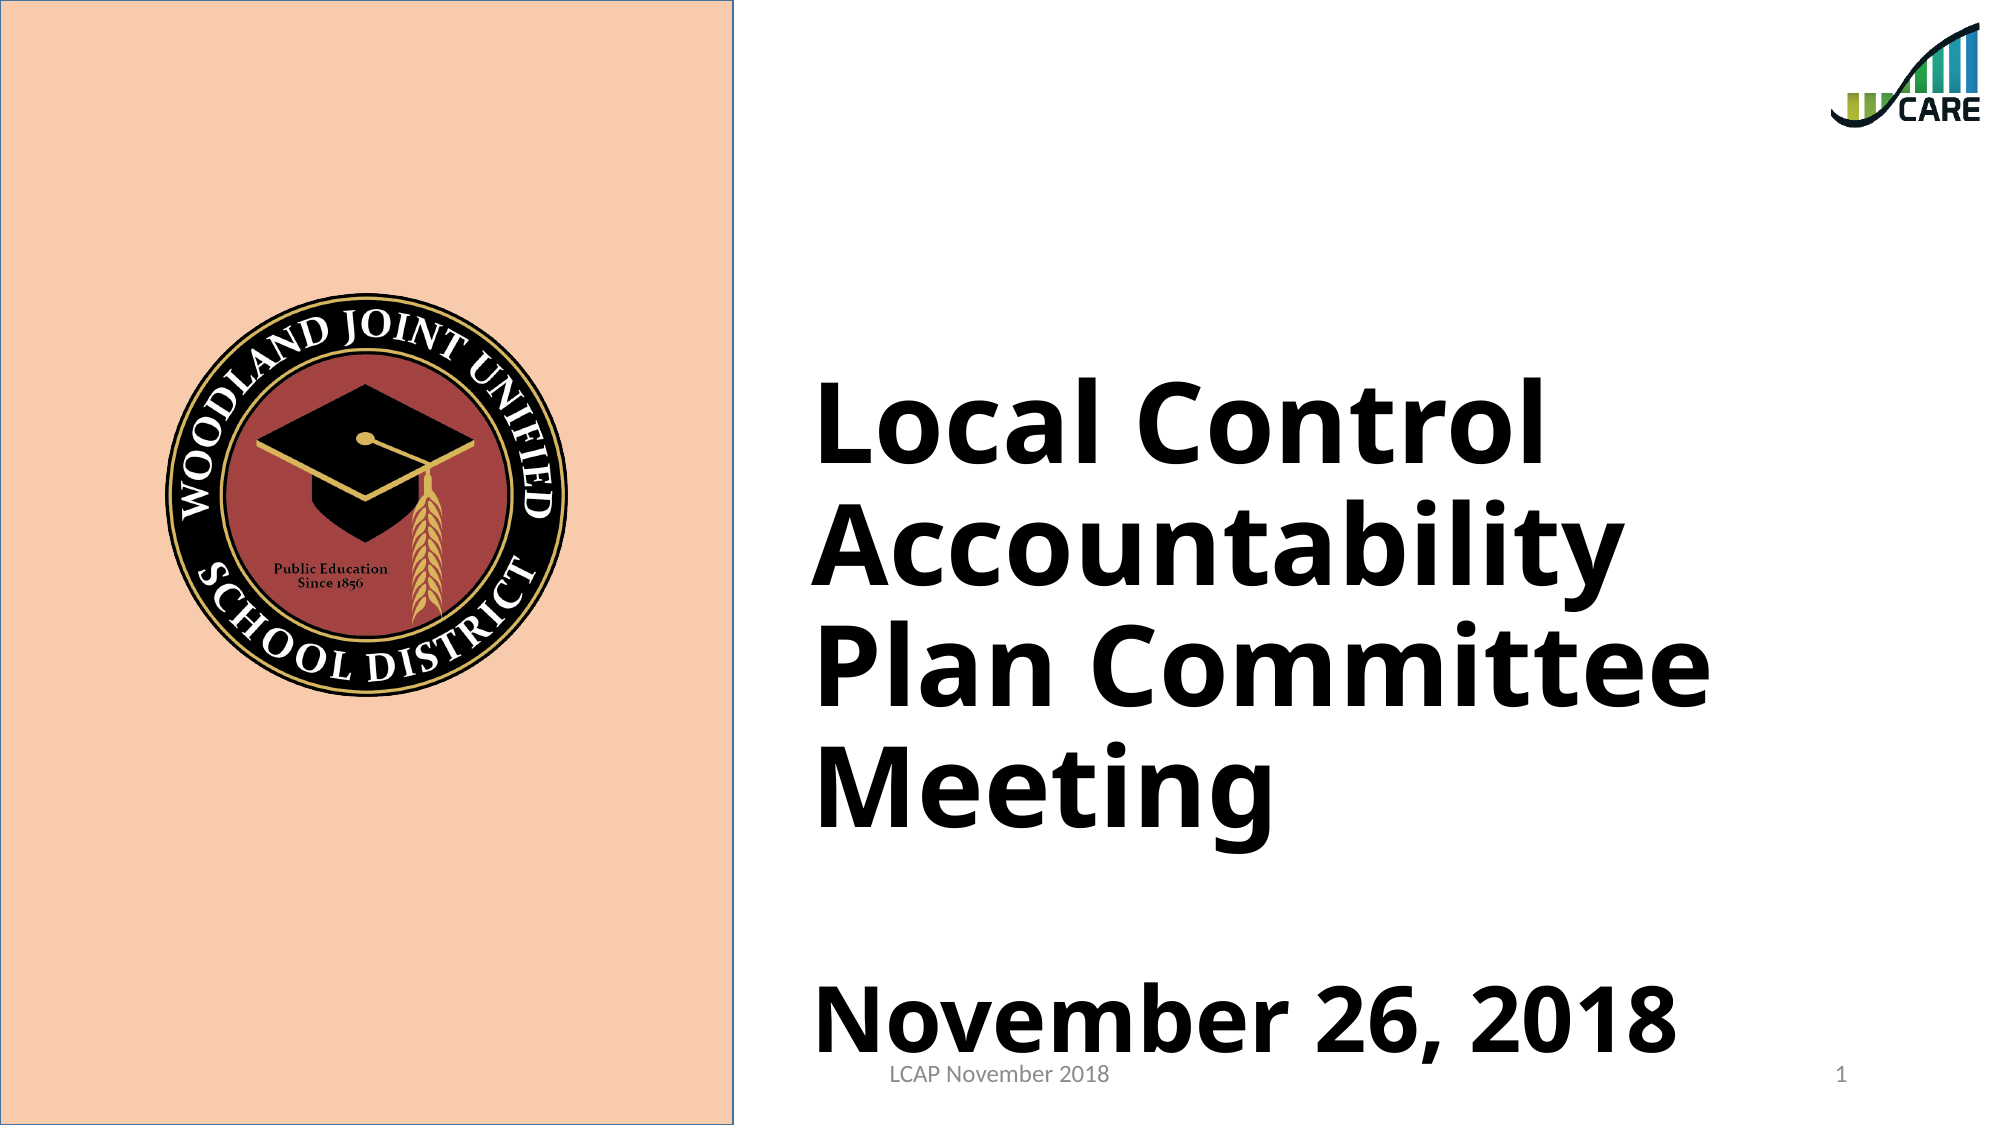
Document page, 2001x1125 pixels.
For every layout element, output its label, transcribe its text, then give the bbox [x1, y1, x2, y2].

picture [164, 293, 568, 697]
picture [1829, 0, 1982, 152]
footer LCAP November 2018 [662, 1042, 1338, 1103]
slide_number 1 [1412, 1042, 1863, 1103]
text_box [0, 0, 734, 1125]
text_box Local Control Accountability Plan Committee Meeting November 26, 2018 [796, 358, 1767, 786]
